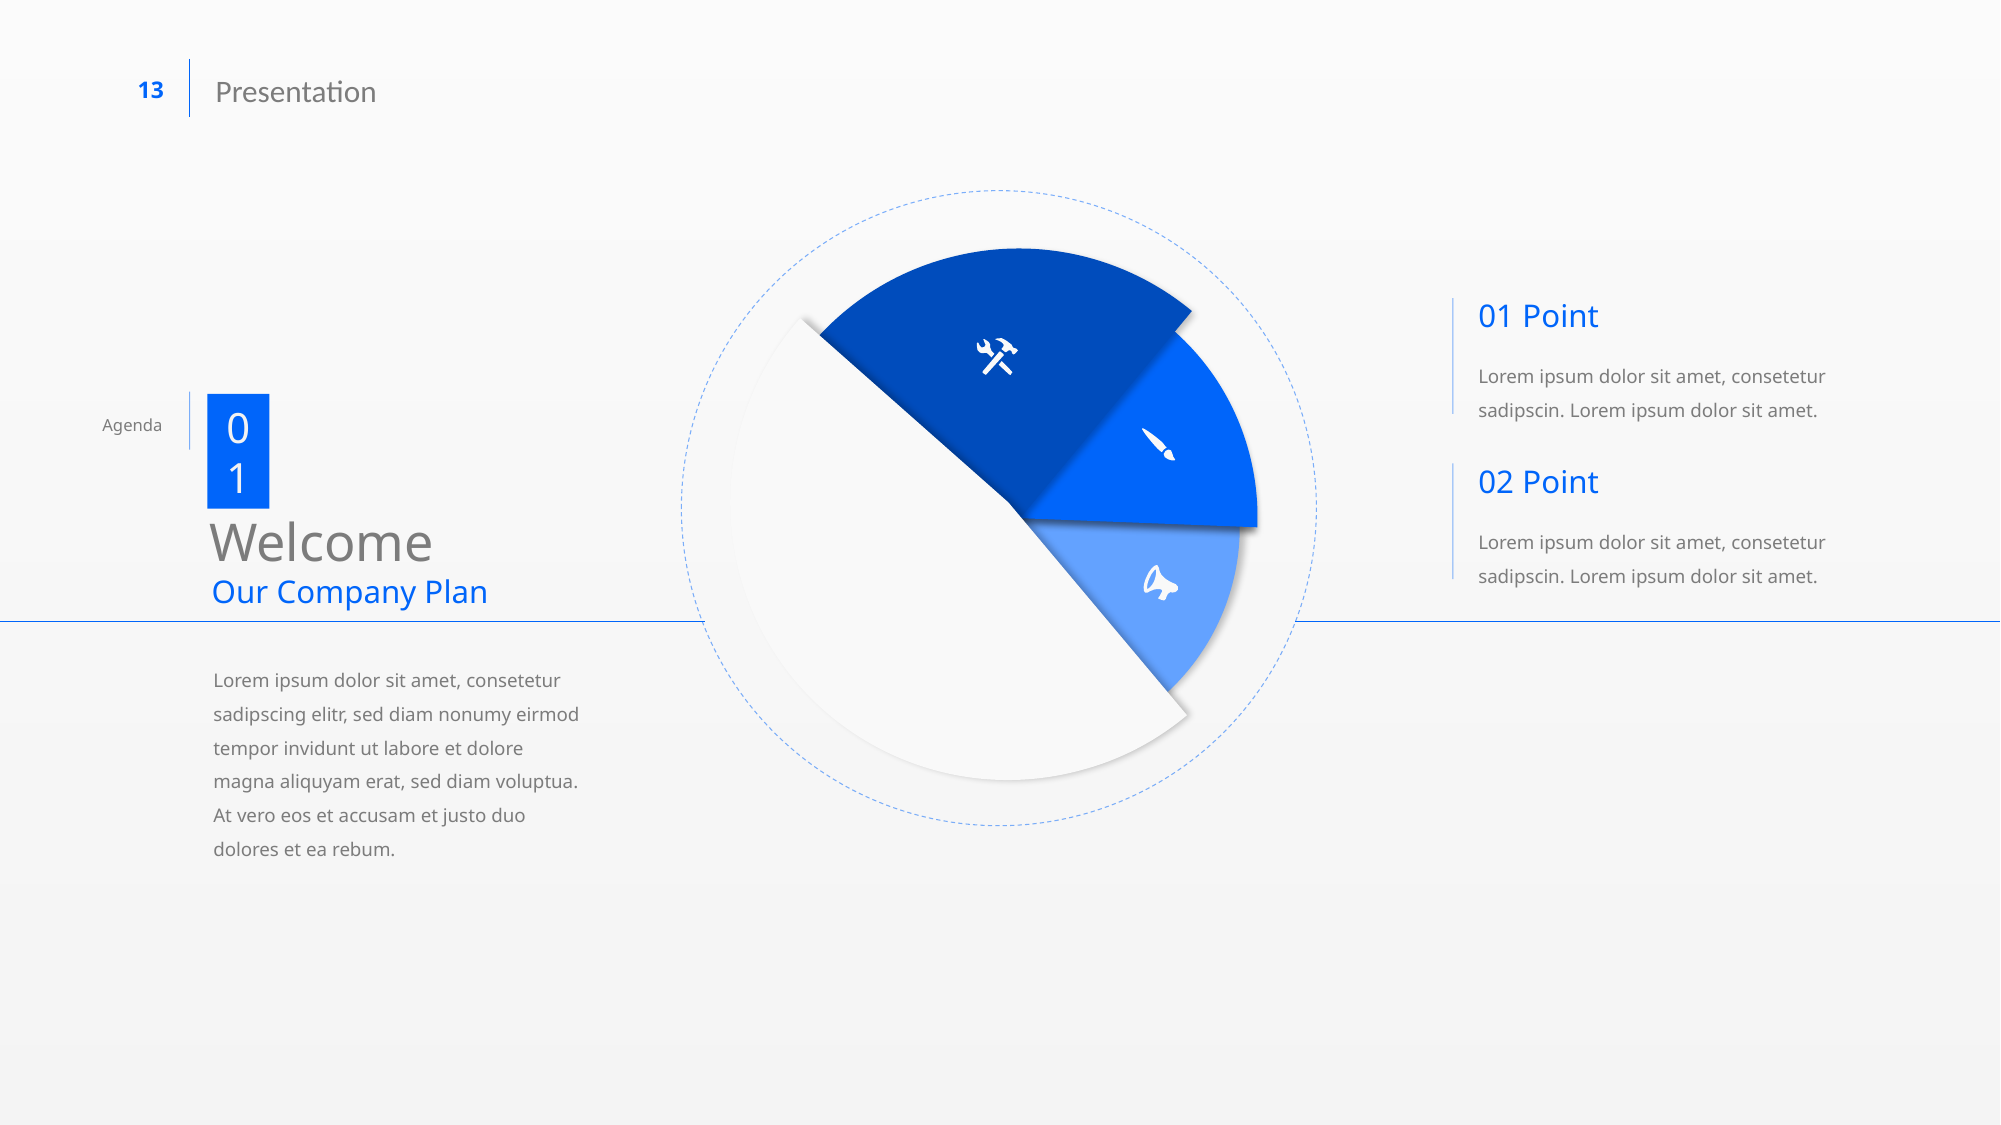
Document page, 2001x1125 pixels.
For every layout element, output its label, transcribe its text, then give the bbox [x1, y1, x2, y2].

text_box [714, 235, 1272, 811]
text_box Our Company Plan [196, 565, 714, 618]
text_box Agenda [47, 407, 178, 443]
text_box Lorem ipsum dolor sit amet, consetetur sadipscin. Lorem ipsum dolor sit amet. [1463, 512, 1863, 595]
text_box 02 Point [1463, 454, 1984, 508]
text_box [699, 618, 714, 649]
text_box 01 [207, 393, 270, 509]
text_box Lorem ipsum dolor sit amet, consetetur sadipscin. Lorem ipsum dolor sit amet. [1463, 346, 1863, 429]
text_box Lorem ipsum dolor sit amet, consetetur sadipscing elitr, sed diam nonumy eirmod tempor invidunt ut labore et dolore magna aliquyam erat, sed diam voluptua. At vero eos et accusam et justo duo dolores et ea rebum. [198, 650, 598, 868]
text_box [900, 811, 1095, 827]
text_box [680, 365, 714, 501]
text_box Welcome [194, 501, 714, 579]
text_box 01 Point [1463, 288, 1984, 341]
text_box [837, 189, 1163, 235]
text_box [1272, 344, 1318, 671]
text_box Presentation [200, 63, 499, 116]
